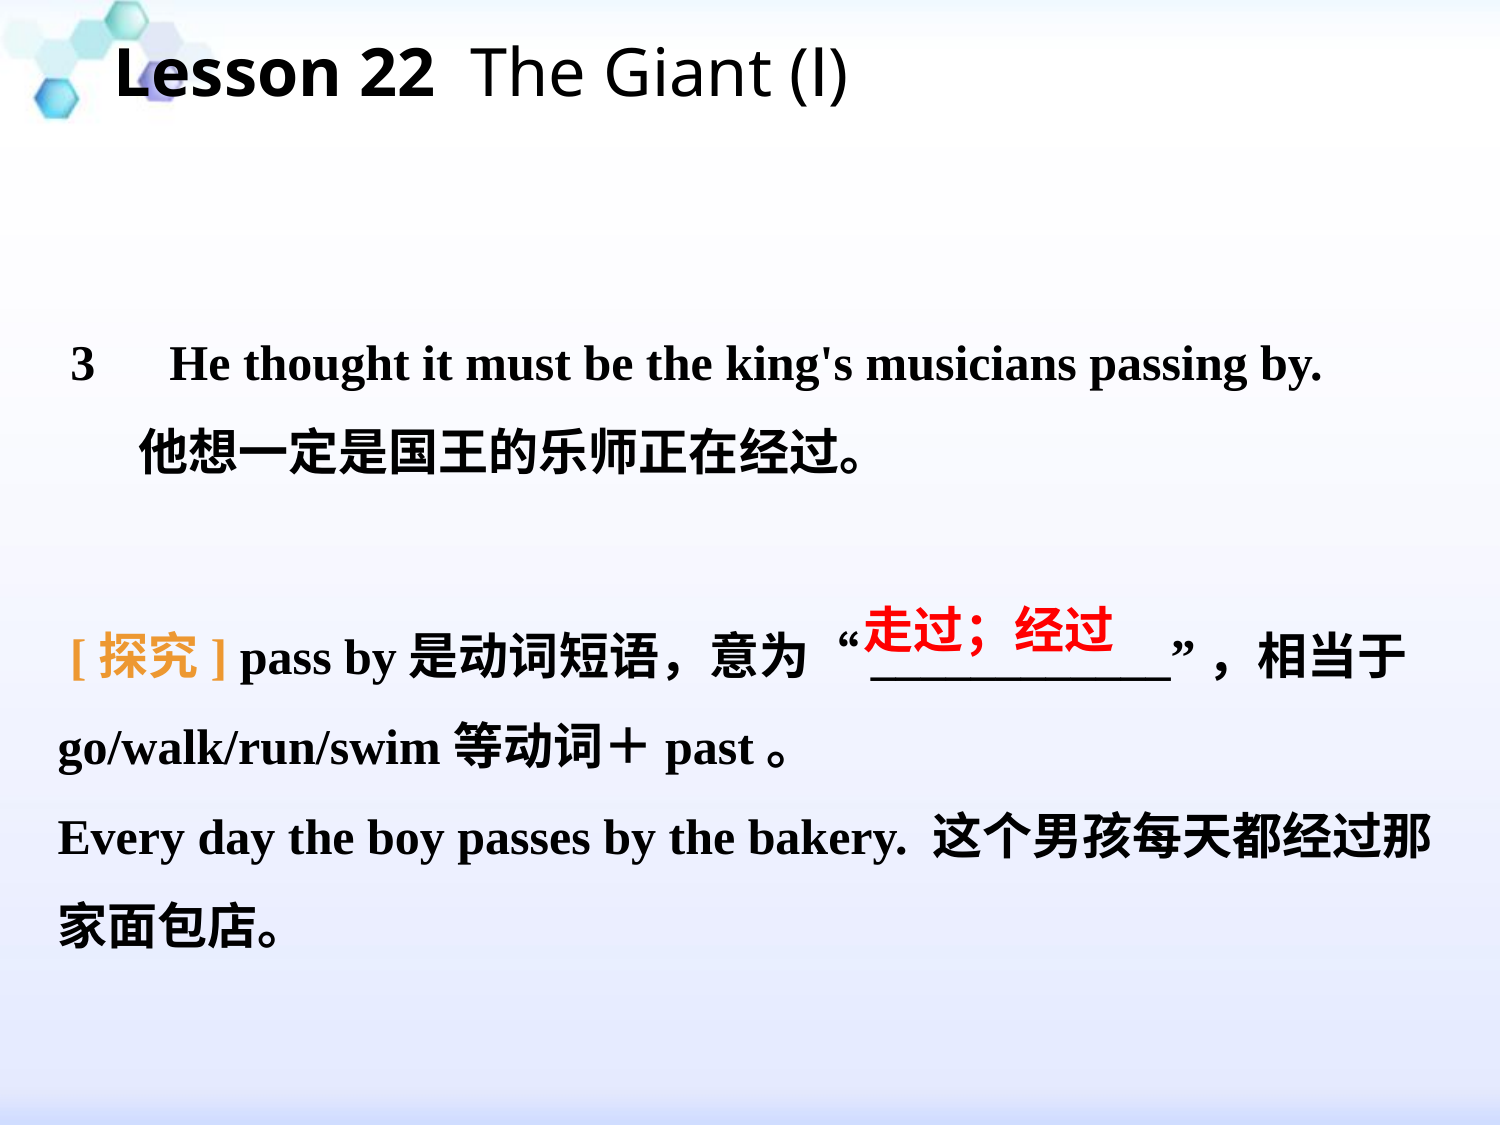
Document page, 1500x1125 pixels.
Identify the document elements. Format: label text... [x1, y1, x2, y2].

text_box 走过；经过 [849, 591, 1135, 666]
text_box Lesson 22 The Giant (Ⅰ) [98, 22, 865, 118]
picture [0, 0, 1500, 1125]
text_box [探究] pass by是动词短语，意为“____________”，相当于go/walk/run/swim等动词＋past。 Every day the boy passes by the bakery. 这个男孩每天都经过那家面包店。 [42, 586, 1477, 962]
text_box 3 He thought it must be the king's musicians passing by. 他想一定是国王的乐师正在经过。 [55, 292, 1448, 488]
